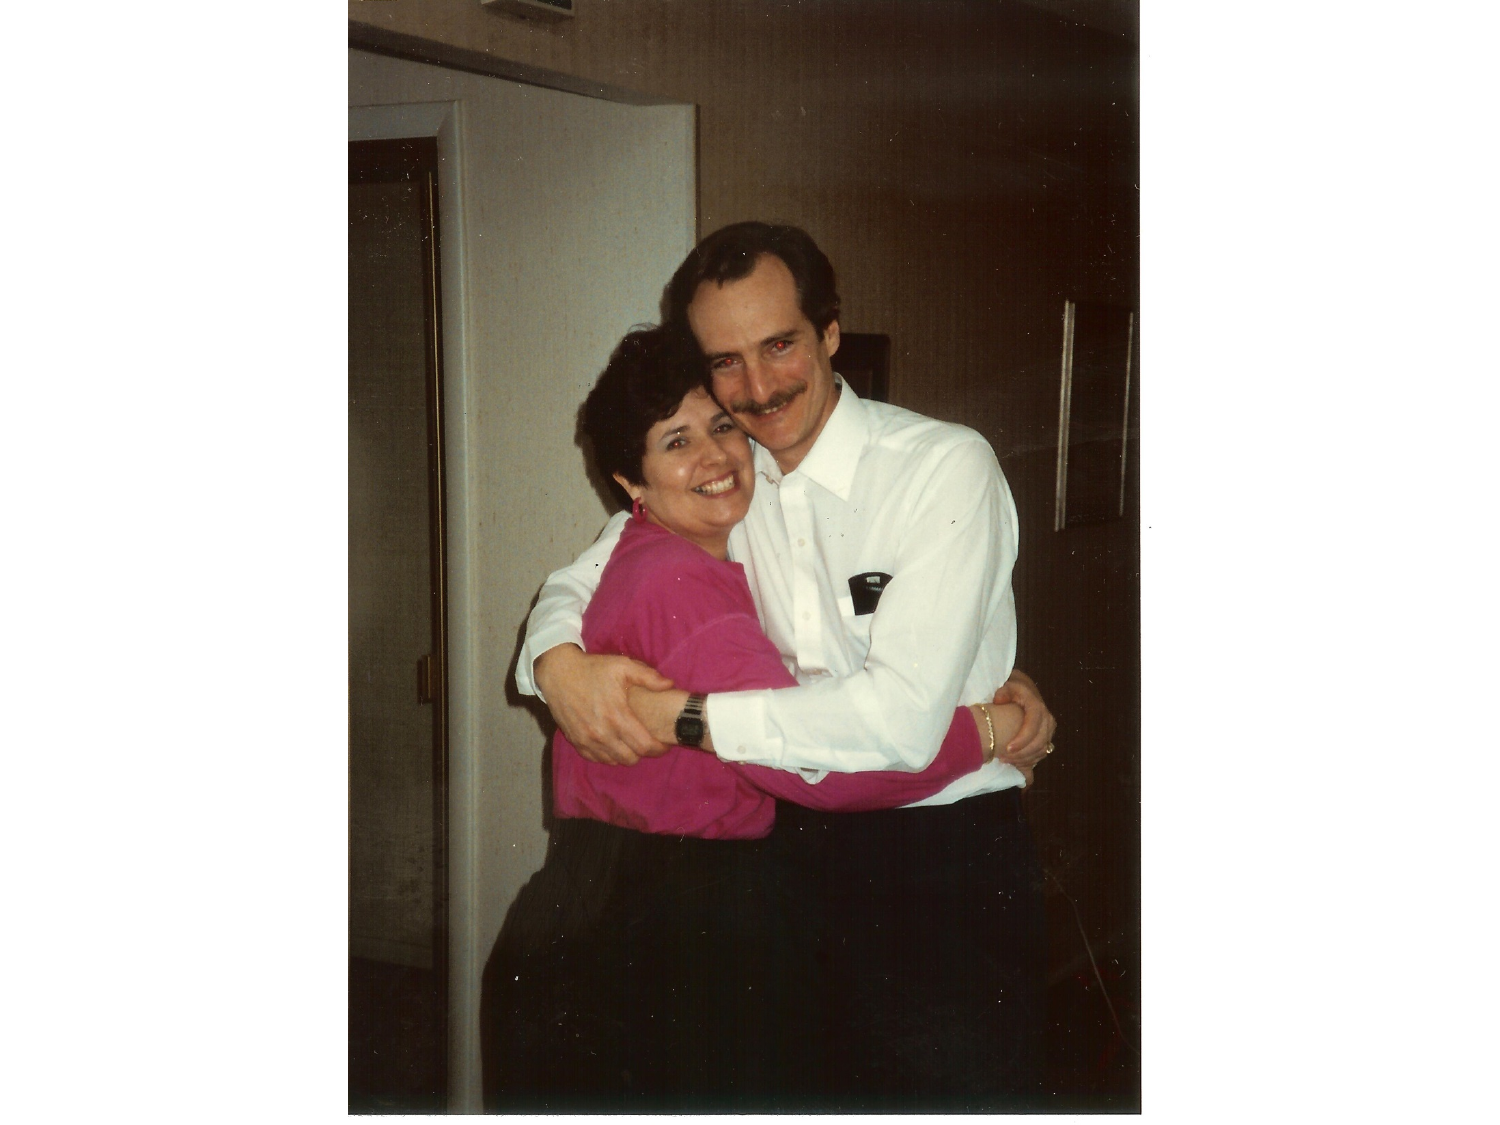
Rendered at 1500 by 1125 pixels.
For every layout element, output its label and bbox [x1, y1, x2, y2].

picture [347, 0, 1152, 1125]
